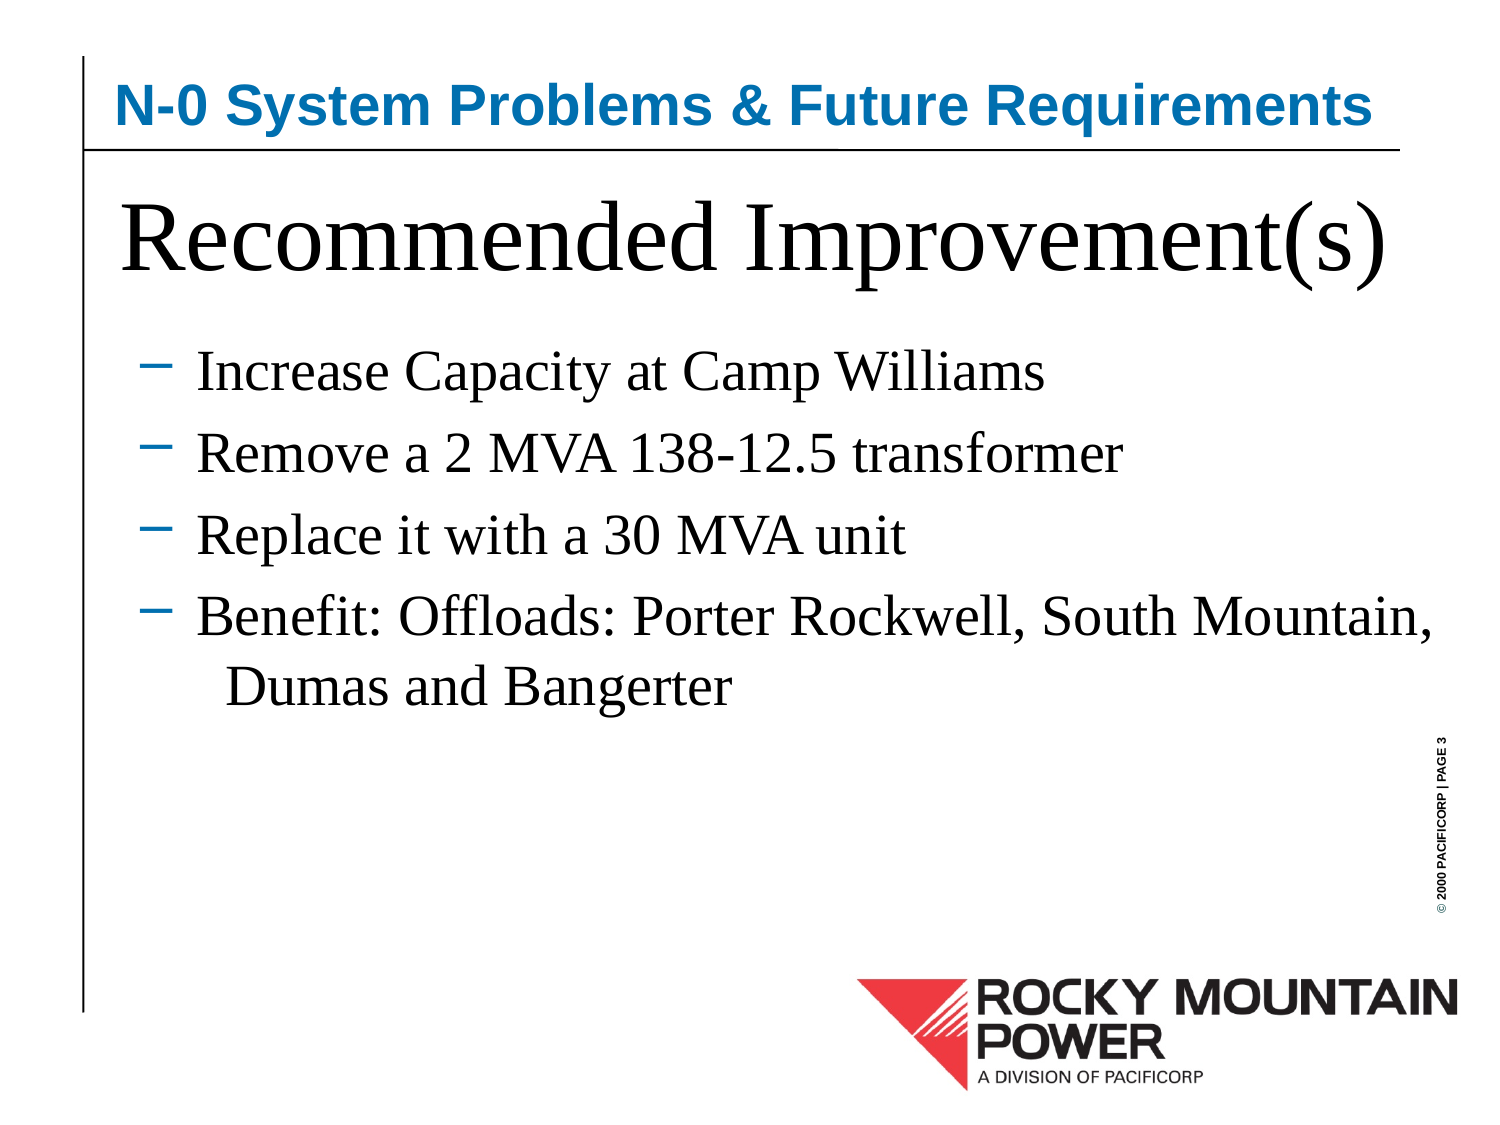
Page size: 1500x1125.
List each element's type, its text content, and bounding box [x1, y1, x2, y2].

text_box Recommended Improvement(s) [104, 162, 1417, 300]
picture [849, 976, 1462, 1097]
title N-0 System Problems & Future Requirements [99, 62, 1438, 141]
list Increase Capacity at Camp Williams Remove a 2 MVA 138-12.5 transformer Replace it with a 30 MVA unit Benefit: Offloads: Porter Rockwell, South Mountain, Dumas and Bangerter [124, 324, 1463, 976]
